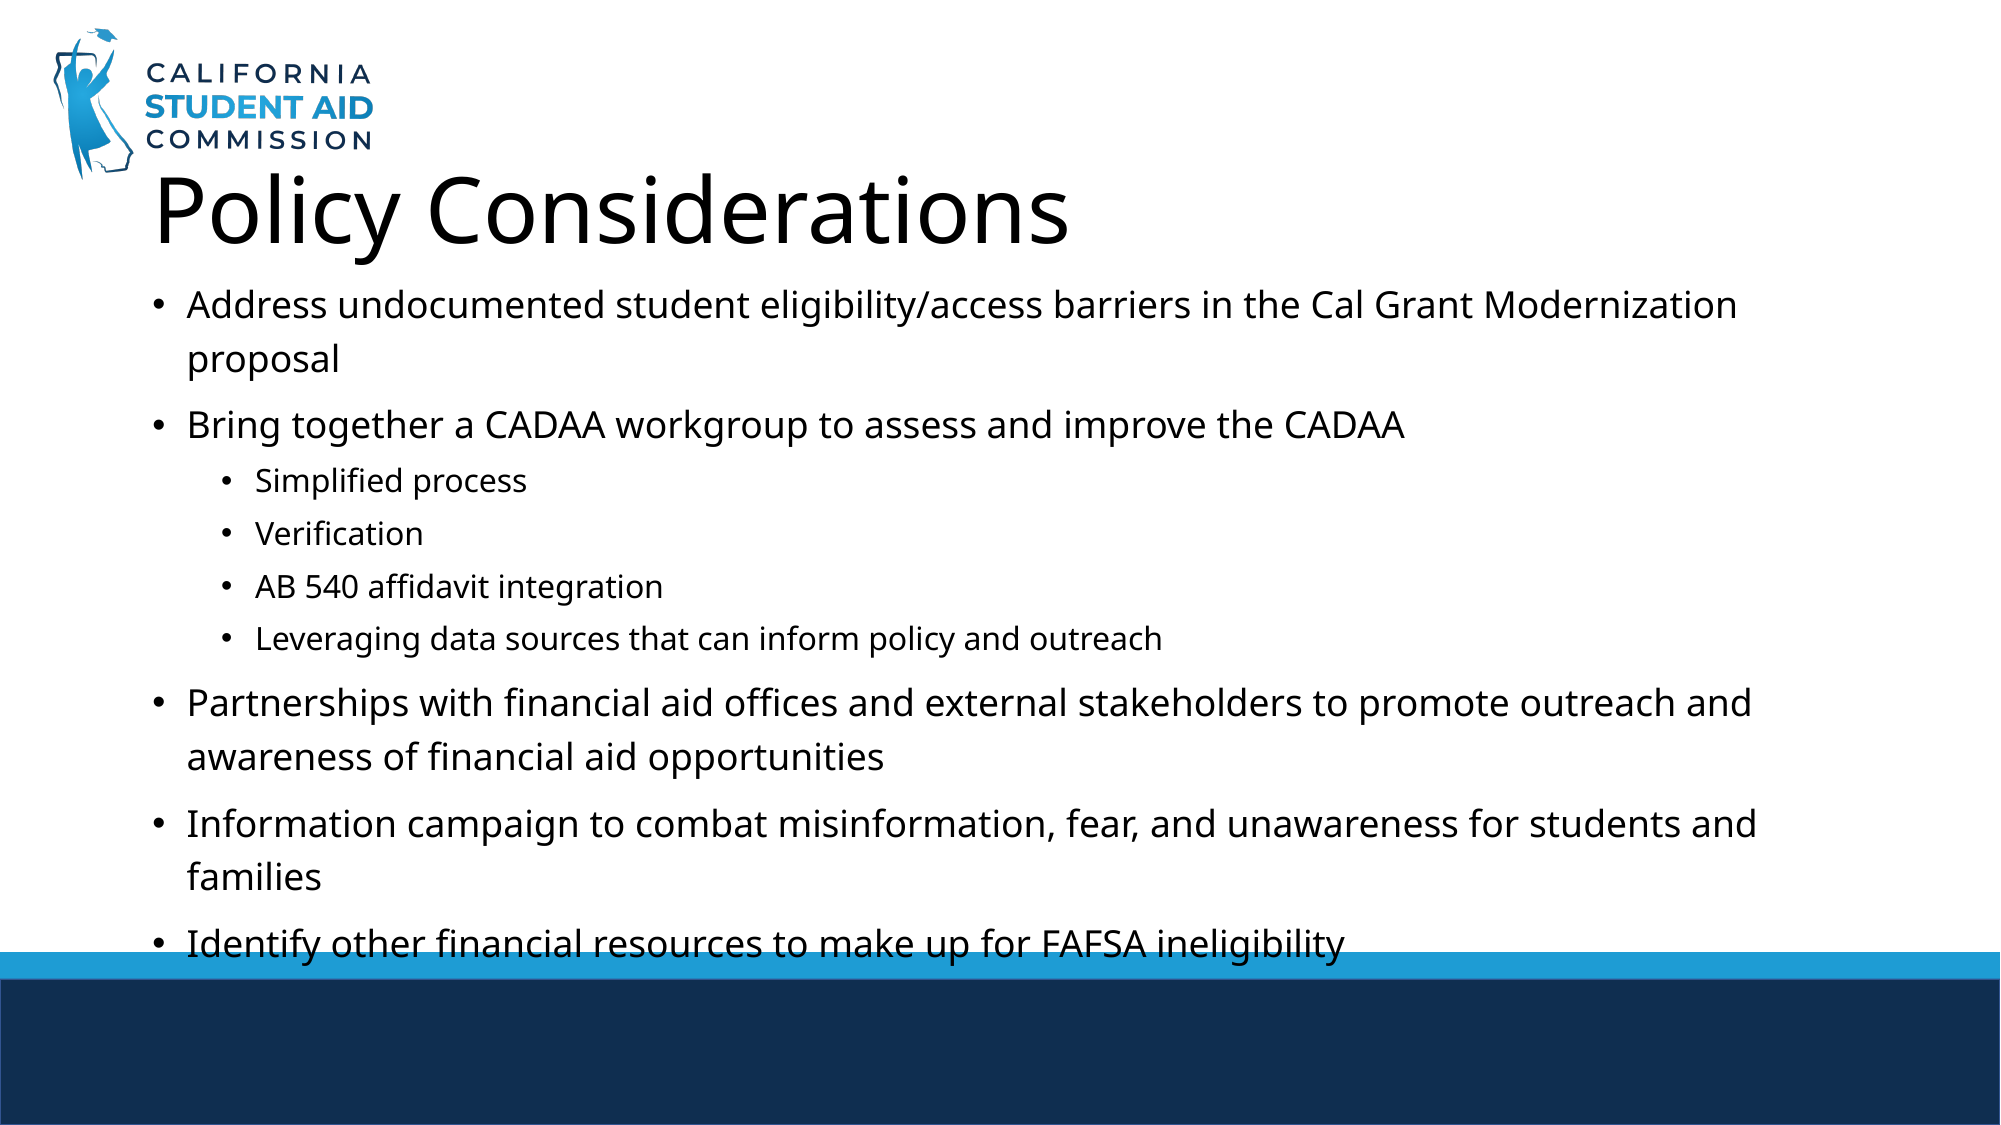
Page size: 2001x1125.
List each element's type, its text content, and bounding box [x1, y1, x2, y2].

picture [21, 0, 405, 209]
title Policy Considerations [137, 104, 1863, 264]
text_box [0, 952, 2000, 1125]
list Address undocumented student eligibility/access barriers in the Cal Grant Modernization proposal Bring together a CADAA workgroup to assess and improve the CADAA Simplified process Verification AB 540 affidavit integration Leveraging data sources that can inform policy and outreach Partnerships with financial aid offices and external stakeholders to promote outreach and awareness of financial aid opportunities Information campaign to combat misinformation, fear, and unawareness for students and families Identify other financial resources to make up for FAFSA ineligibility [137, 264, 1863, 952]
